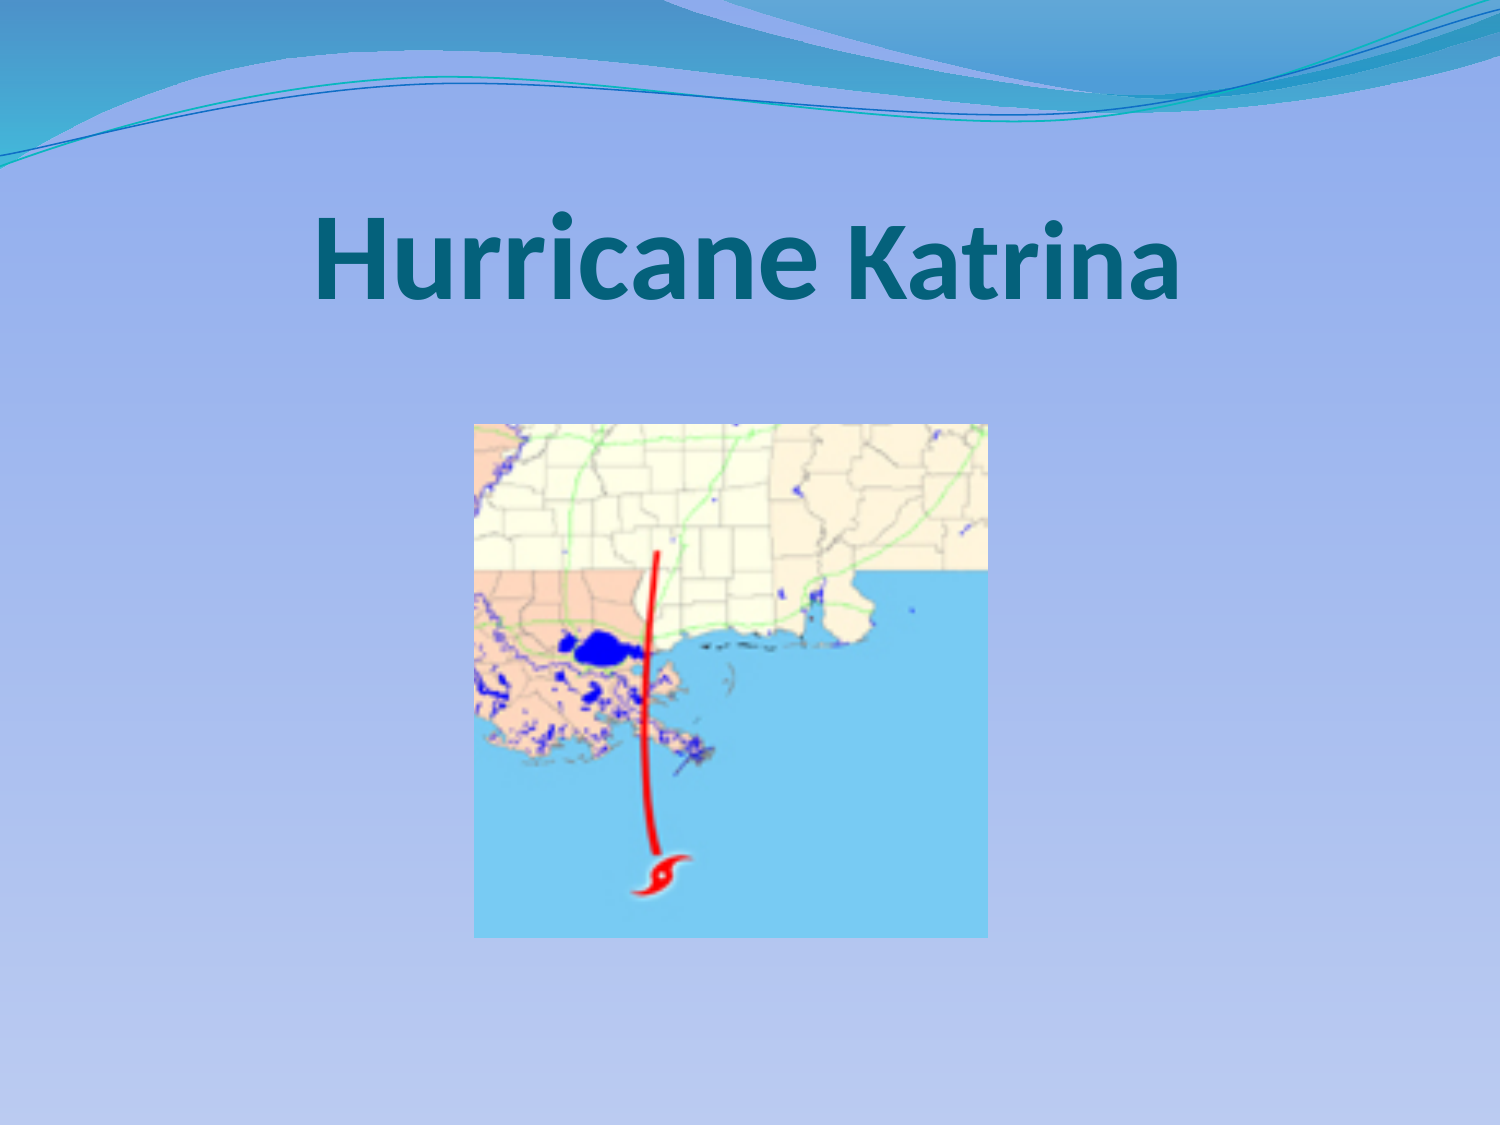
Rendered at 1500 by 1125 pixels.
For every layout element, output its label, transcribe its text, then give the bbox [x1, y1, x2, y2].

title Hurricane Katrina [312, 137, 1500, 325]
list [474, 424, 988, 938]
